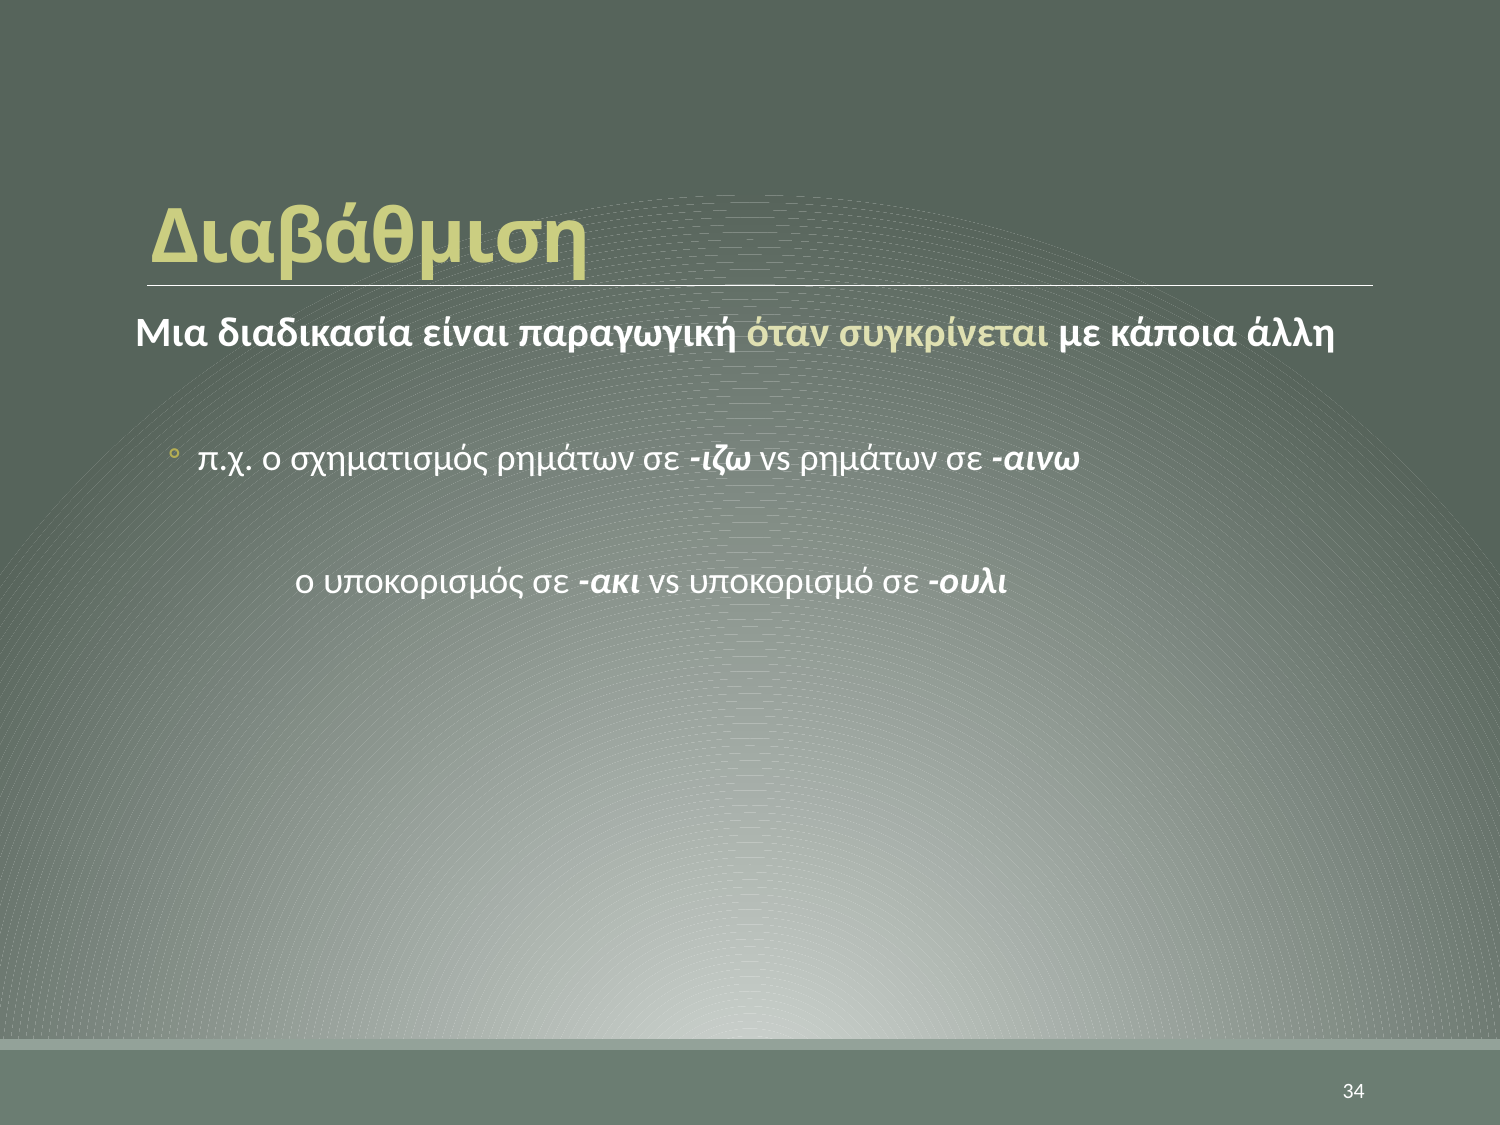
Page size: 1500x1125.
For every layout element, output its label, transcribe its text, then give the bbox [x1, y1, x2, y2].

title Διαβάθμιση [135, 47, 1373, 285]
slide_number 34 [1218, 1059, 1380, 1120]
list Μια διαδικασία είναι παραγωγική όταν συγκρίνεται με κάποια άλλη π.χ. ο σχηματισμός ρημάτων σε -ιζω vs ρημάτων σε -αινω o υποκορισμός σε -ακι vs υποκορισμό σε -ουλι [135, 302, 1373, 963]
